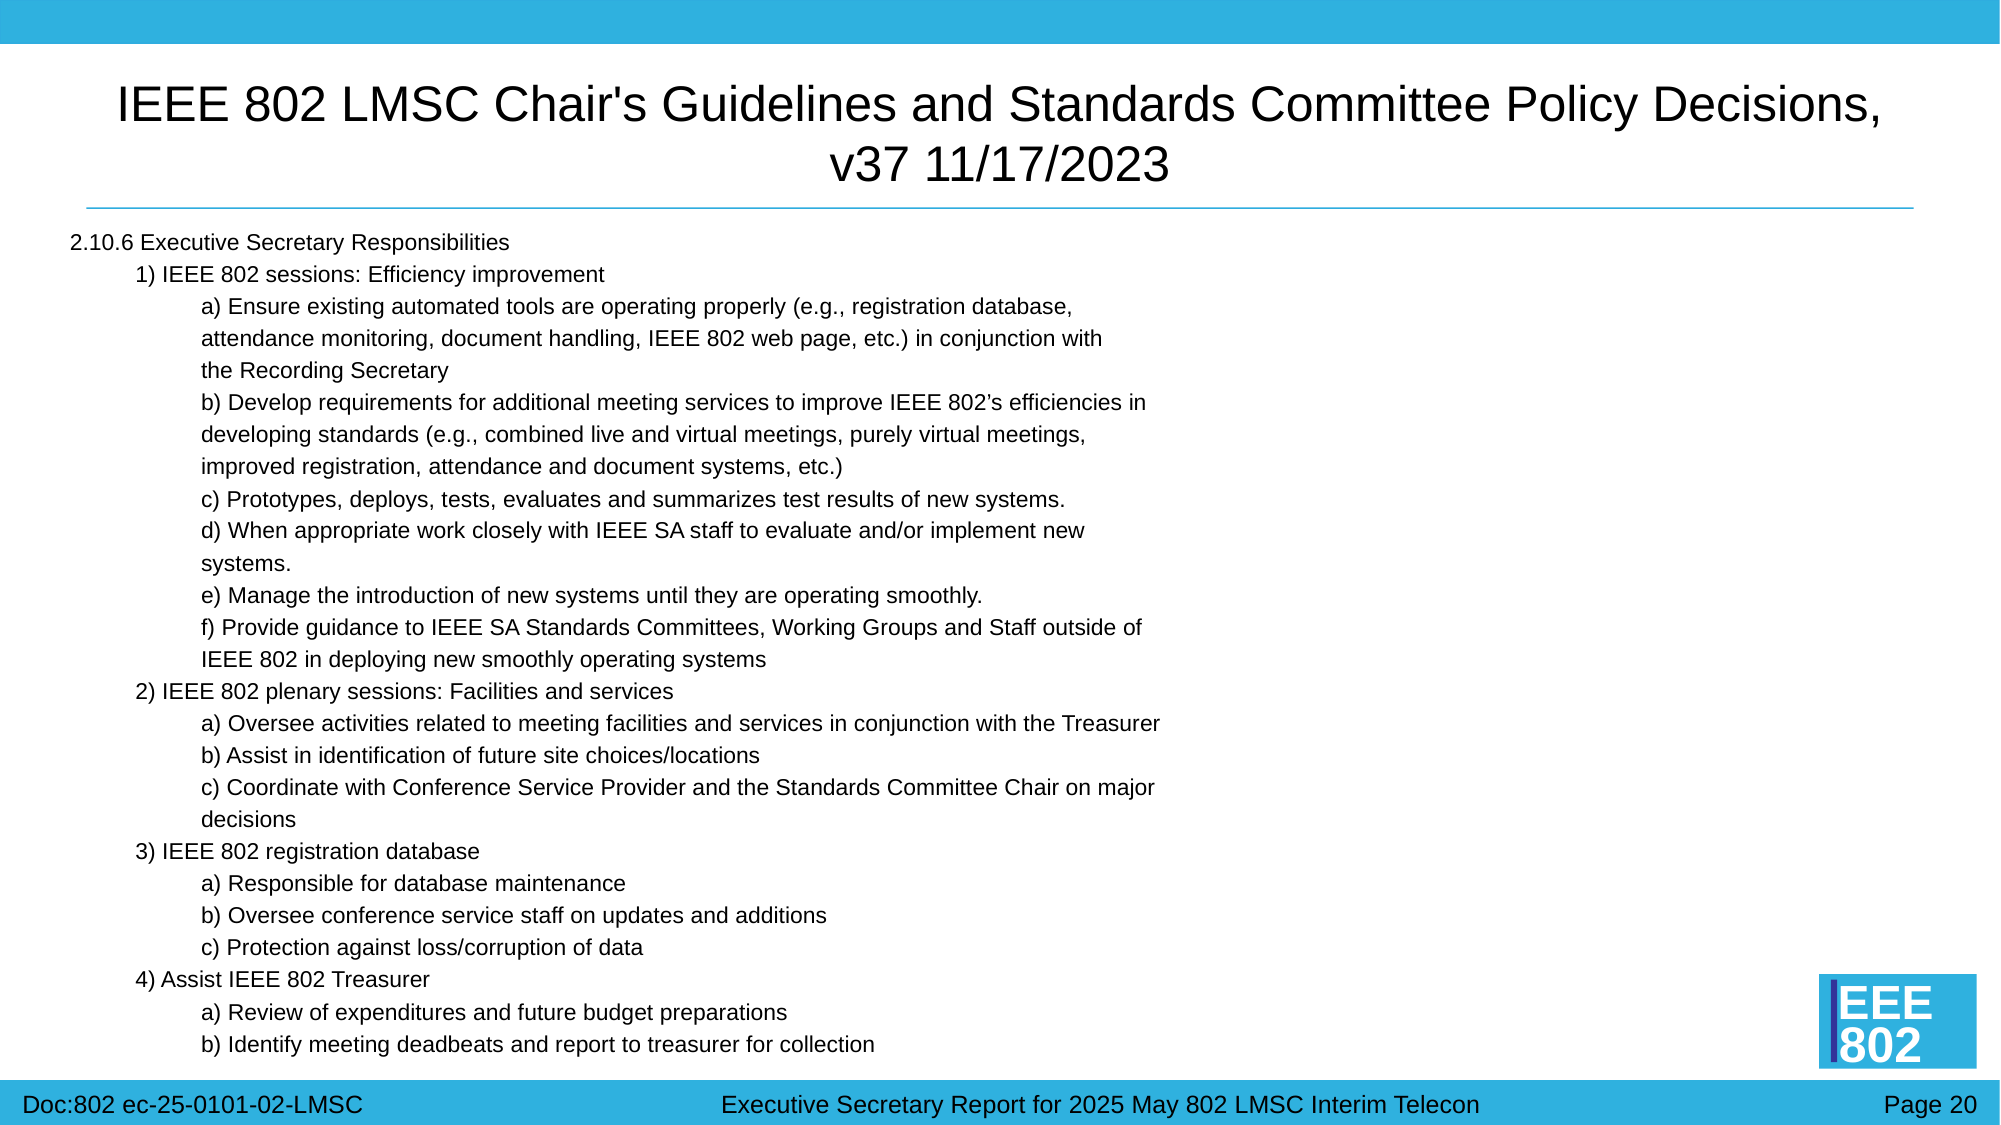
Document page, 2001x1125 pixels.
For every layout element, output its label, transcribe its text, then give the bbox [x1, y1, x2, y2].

title IEEE 802 LMSC Chair's Guidelines and Standards Committee Policy Decisions, v37 11/17/2023 [99, 66, 1900, 197]
list 2.10.6 Executive Secretary Responsibilities 1) IEEE 802 sessions: Efficiency improvement a) Ensure existing automated tools are operating properly (e.g., registration database, attendance monitoring, document handling, IEEE 802 web page, etc.) in conjunction with the Recording Secretary b) Develop requirements for additional meeting services to improve IEEE 802’s efficiencies in developing standards (e.g., combined live and virtual meetings, purely virtual meetings, improved registration, attendance and document systems, etc.) c) Prototypes, deploys, tests, evaluates and summarizes test results of new systems. d) When appropriate work closely with IEEE SA staff to evaluate and/or implement new systems. e) Manage the introduction of new systems until they are operating smoothly. f) Provide guidance to IEEE SA Standards Committees, Working Groups and Staff outside of IEEE 802 in deploying new smoothly operating systems 2) IEEE 802 plenary sessions: Facilities and services a) Oversee activities related to meeting facilities and services in conjunction with the Treasurer b) Assist in identification of future site choices/locations c) Coordinate with Conference Service Provider and the Standards Committee Chair on major decisions 3) IEEE 802 registration database a) Responsible for database maintenance b) Oversee conference service staff on updates and additions c) Protection against loss/corruption of data 4) Assist IEEE 802 Treasurer a) Review of expenditures and future budget preparations b) Identify meeting deadbeats and report to treasurer for collection [54, 220, 1855, 1088]
